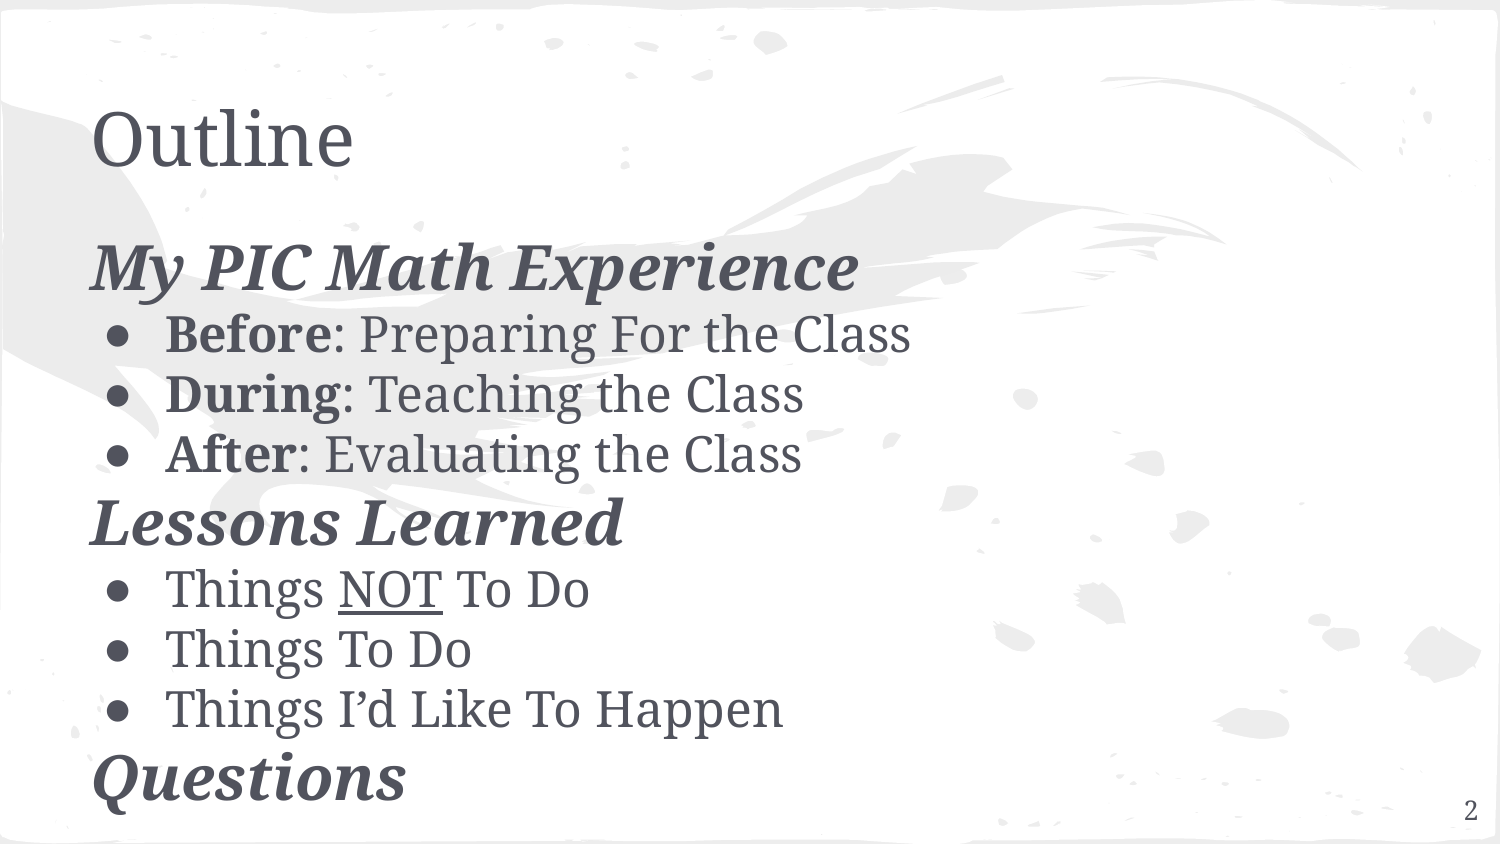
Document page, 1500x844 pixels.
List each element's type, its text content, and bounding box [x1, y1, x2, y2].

slide_number 2 [1403, 779, 1494, 844]
list My PIC Math Experience Before: Preparing For the Class During: Teaching the Class After: Evaluating the Class Lessons Learned Things NOT To Do Things To Do Things I’d Like To Happen Questions [75, 212, 1425, 808]
title Outline [75, 25, 1425, 197]
